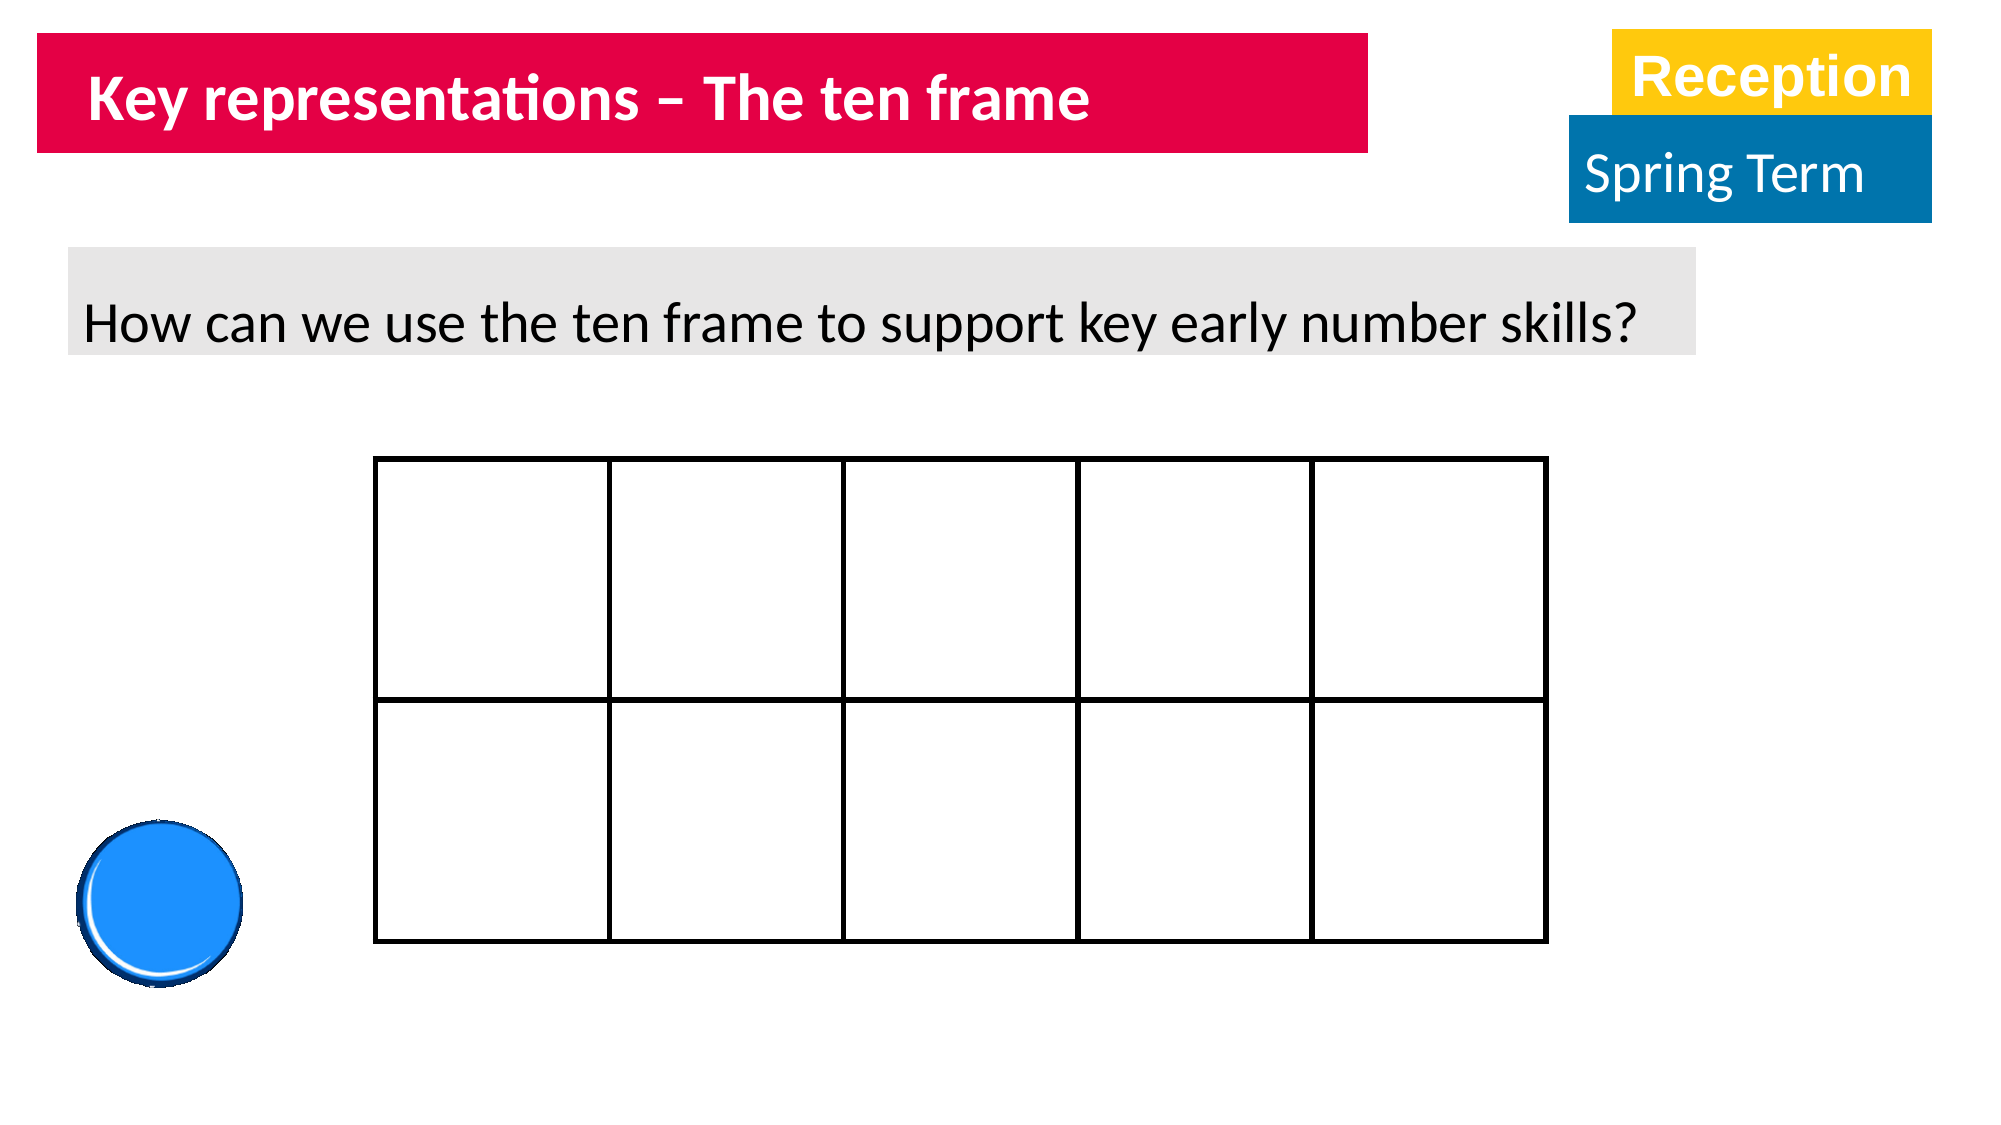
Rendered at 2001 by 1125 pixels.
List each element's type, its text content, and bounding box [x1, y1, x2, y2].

table_header [1315, 462, 1543, 697]
table_header [612, 462, 841, 697]
text_box Key representations – The ten frame [74, 46, 1122, 142]
table_cell [1081, 703, 1309, 939]
table_cell [378, 703, 607, 939]
table_header [1081, 462, 1309, 697]
picture [68, 808, 249, 995]
table_cell [846, 703, 1075, 939]
text_box How can we use the ten frame to support key early number skills? [68, 247, 1696, 355]
text_box Reception [1612, 29, 1932, 115]
table_cell [612, 703, 841, 939]
table_header [378, 462, 607, 697]
table_header [846, 462, 1075, 697]
table_cell [1315, 703, 1543, 939]
text_box Spring Term [1569, 115, 1932, 223]
